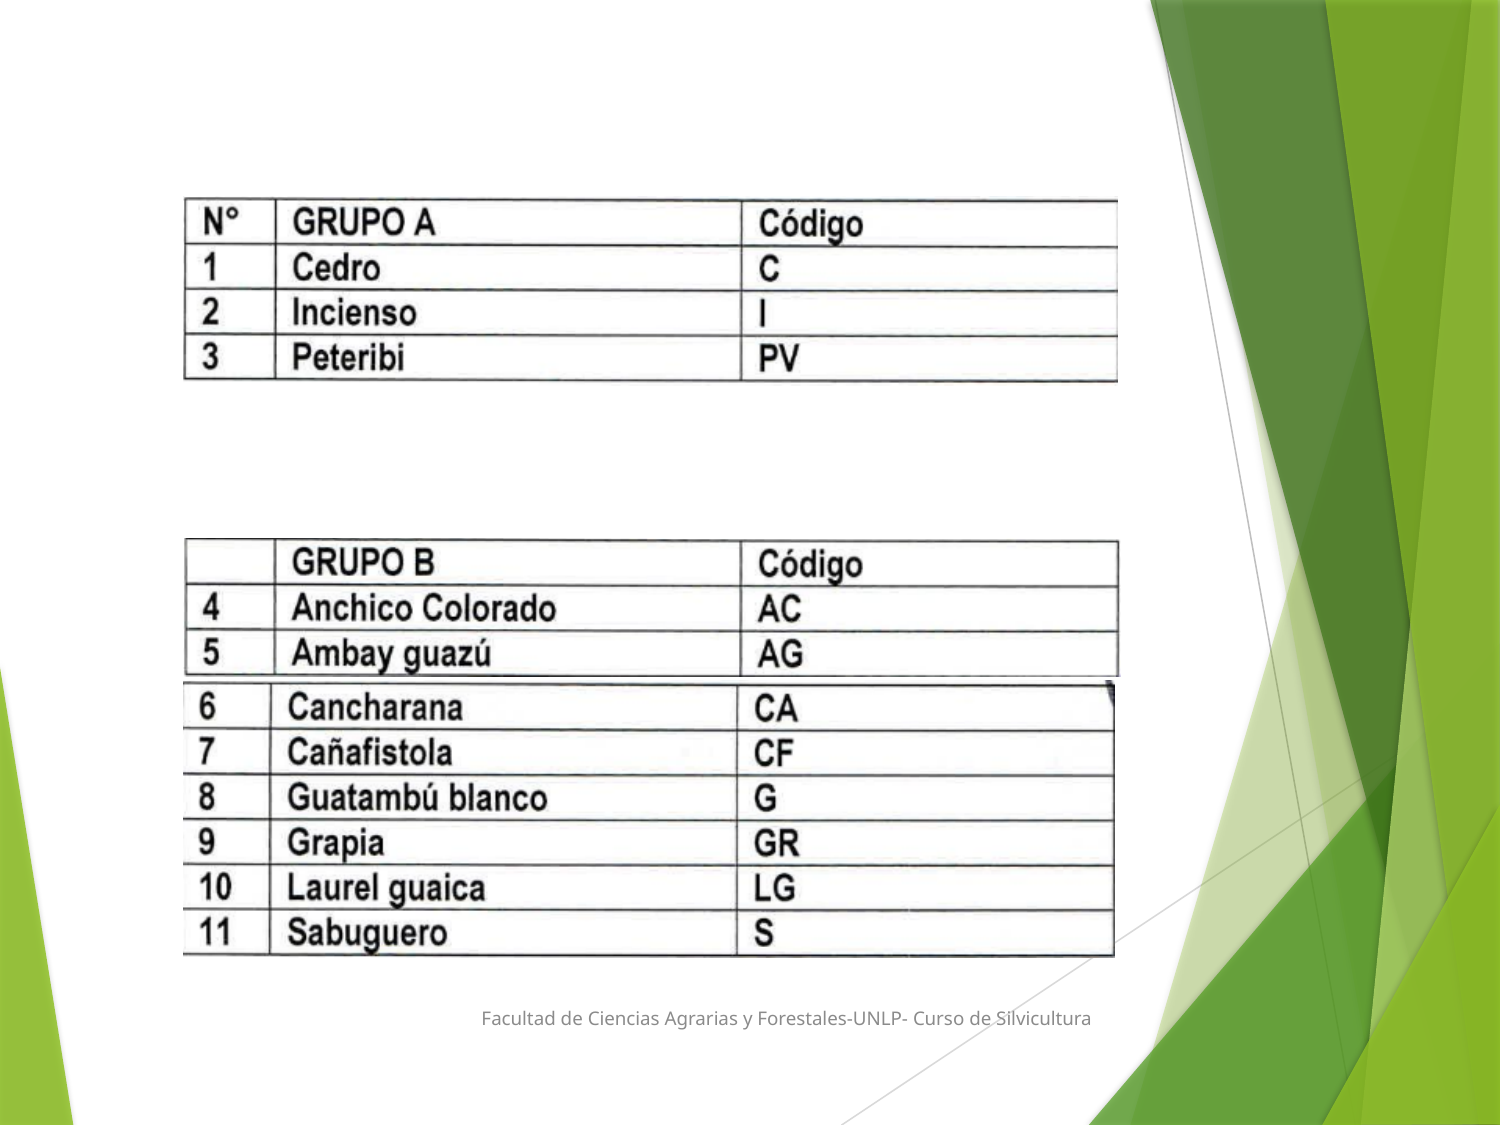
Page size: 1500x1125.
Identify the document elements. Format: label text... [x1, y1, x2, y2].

footer Facultad de Ciencias Agrarias y Forestales-UNLP- Curso de Silvicultura [466, 987, 1225, 1048]
picture [182, 538, 1121, 677]
picture [182, 680, 1115, 958]
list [182, 195, 1118, 386]
